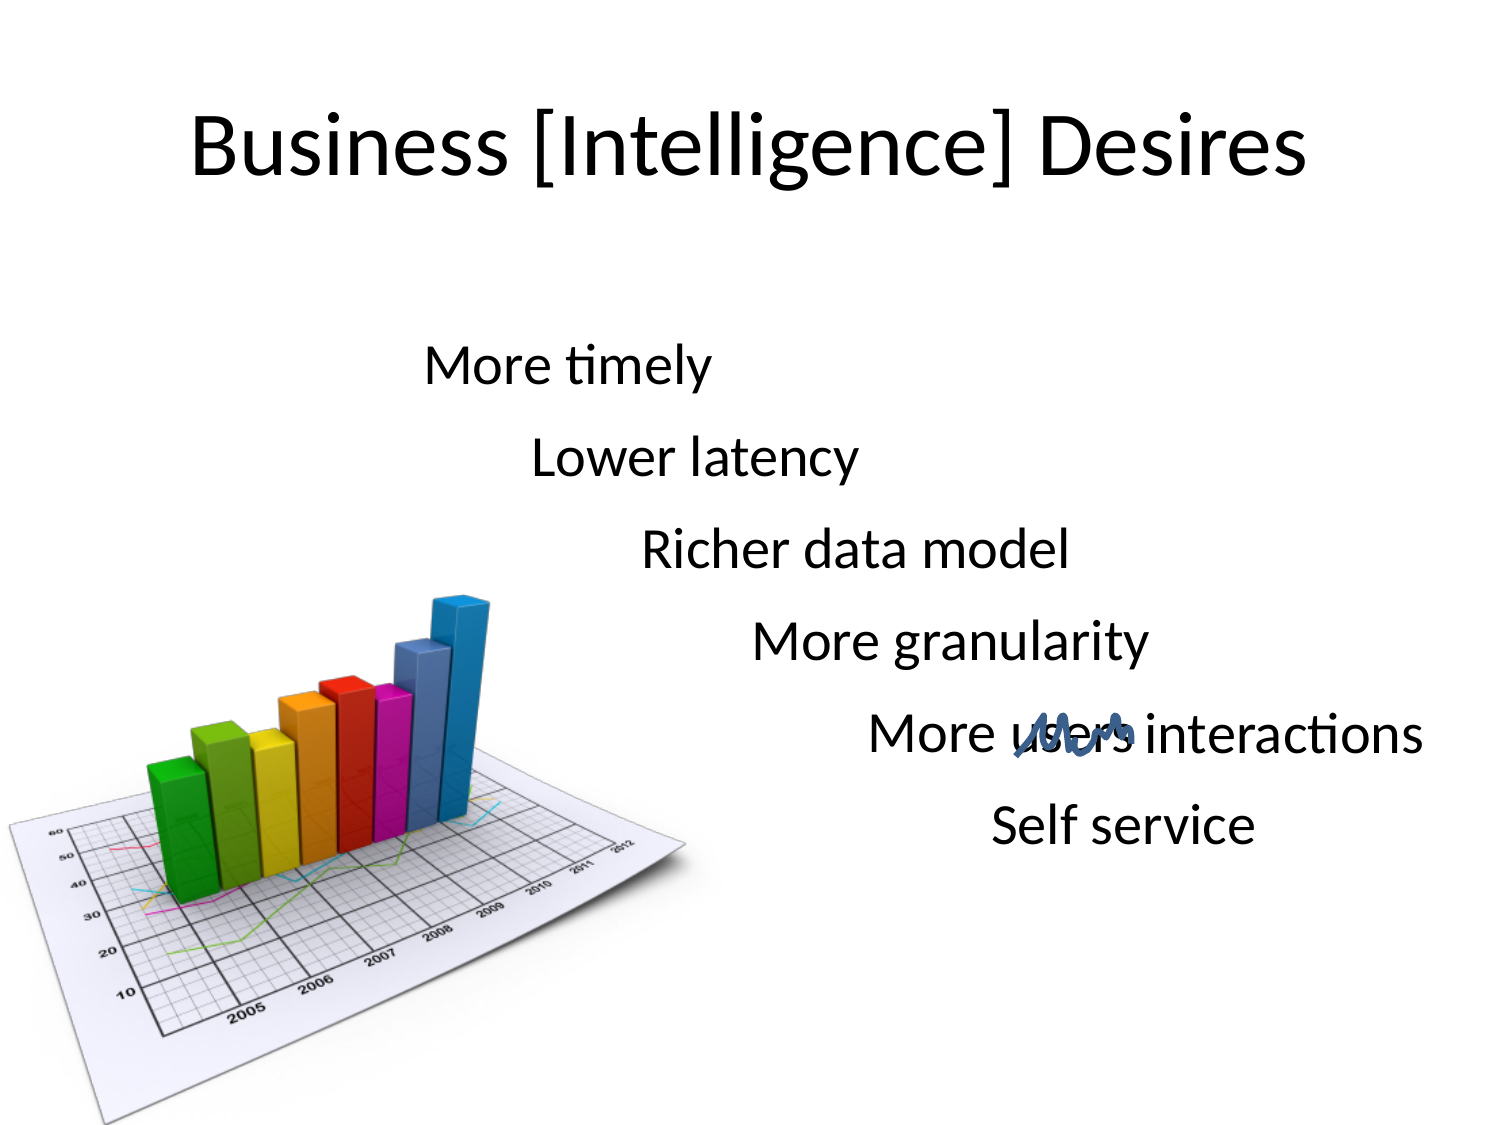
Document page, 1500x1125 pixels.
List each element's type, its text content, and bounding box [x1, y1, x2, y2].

title Business [Intelligence] Desires [75, 45, 1425, 233]
text_box interactions [1129, 687, 1440, 773]
text_box Richer data model [626, 502, 1087, 588]
text_box Self service [976, 778, 1272, 864]
text_box Lower latency [516, 410, 876, 496]
text_box More users [853, 686, 1150, 772]
text_box More timely [408, 318, 728, 404]
picture [0, 594, 731, 1125]
text_box [1014, 713, 1134, 758]
text_box More granularity [736, 594, 1165, 680]
